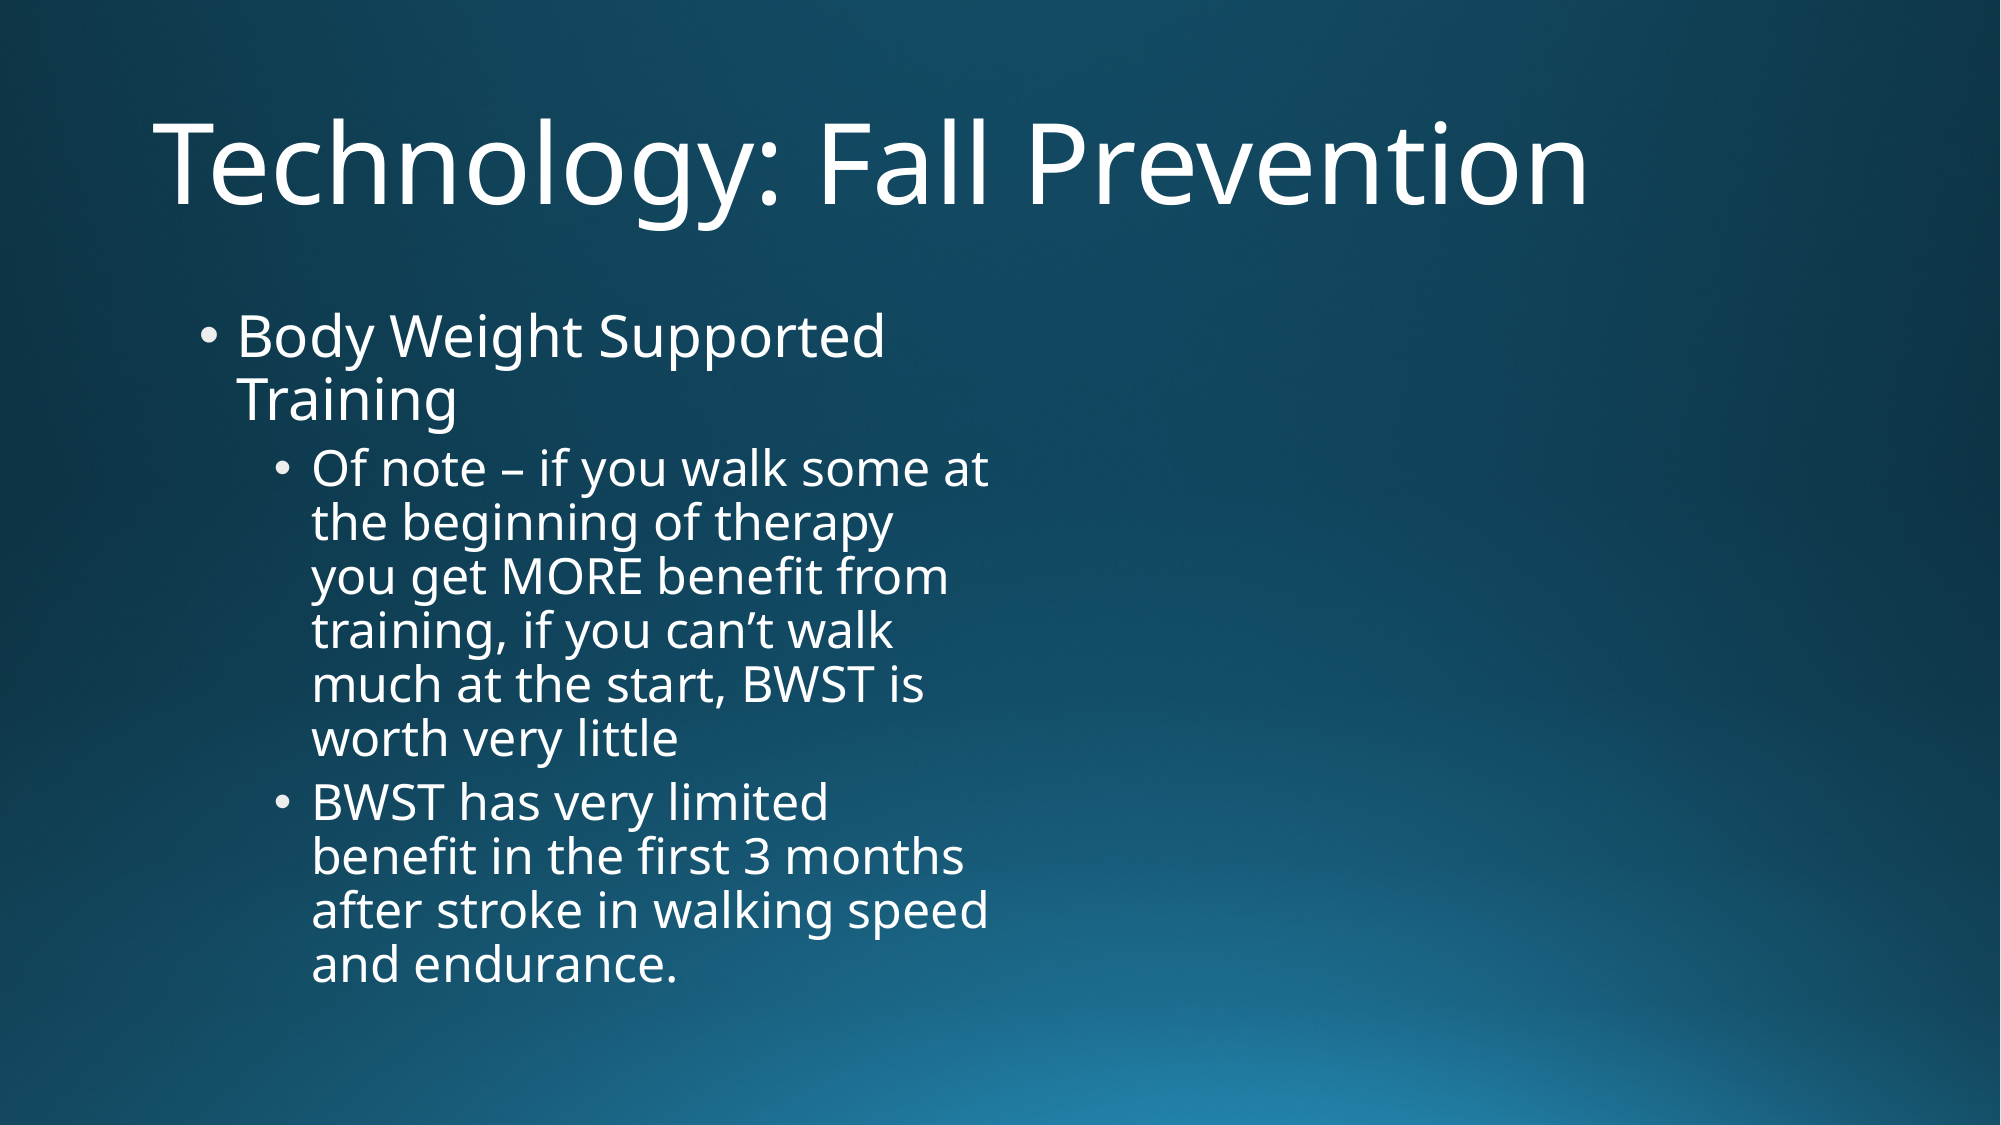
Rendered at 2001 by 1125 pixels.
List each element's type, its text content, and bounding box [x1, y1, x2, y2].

picture [0, 0, 2001, 1125]
title Technology: Fall Prevention [137, 59, 1863, 278]
list Body Weight Supported Training Of note – if you walk some at the beginning of therapy you get MORE benefit from training, if you can’t walk much at the start, BWST is worth very little BWST has very limited benefit in the first 3 months after stroke in walking speed and endurance. [183, 299, 1009, 1014]
